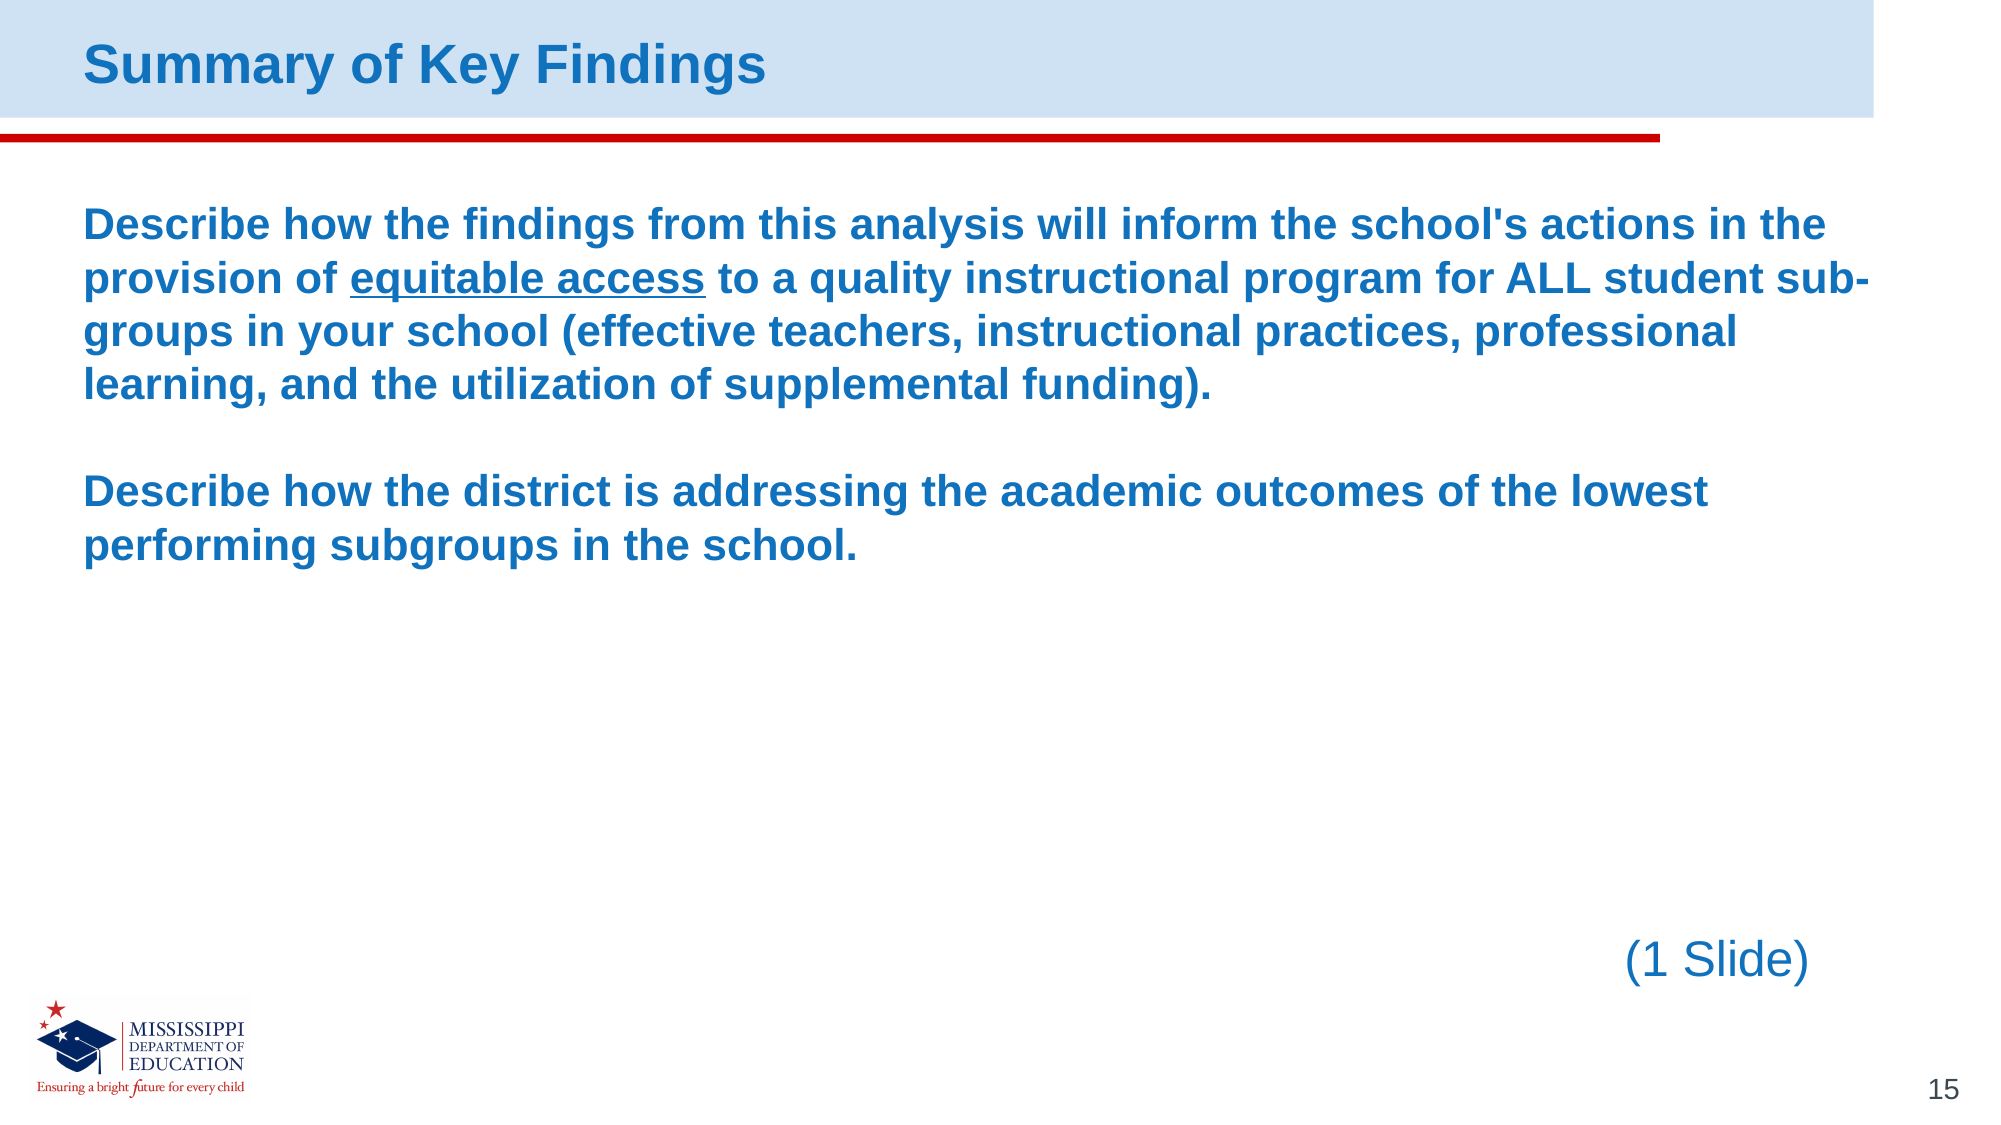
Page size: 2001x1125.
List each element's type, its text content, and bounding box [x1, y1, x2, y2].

slide_number 15 [1854, 1068, 1975, 1120]
text_box Describe how the findings from this analysis will inform the school's actions in the provision of equitable access to a quality instructional program for ALL student sub-groups in your school (effective teachers, instructional practices, professional learning, and the utilization of supplemental funding). Describe how the district is addressing the academic outcomes of the lowest performing subgroups in the school. [68, 187, 1899, 930]
picture [29, 994, 252, 1102]
text_box (1 Slide) [1609, 918, 1959, 1001]
list Summary of Key Findings [68, 6, 1874, 106]
